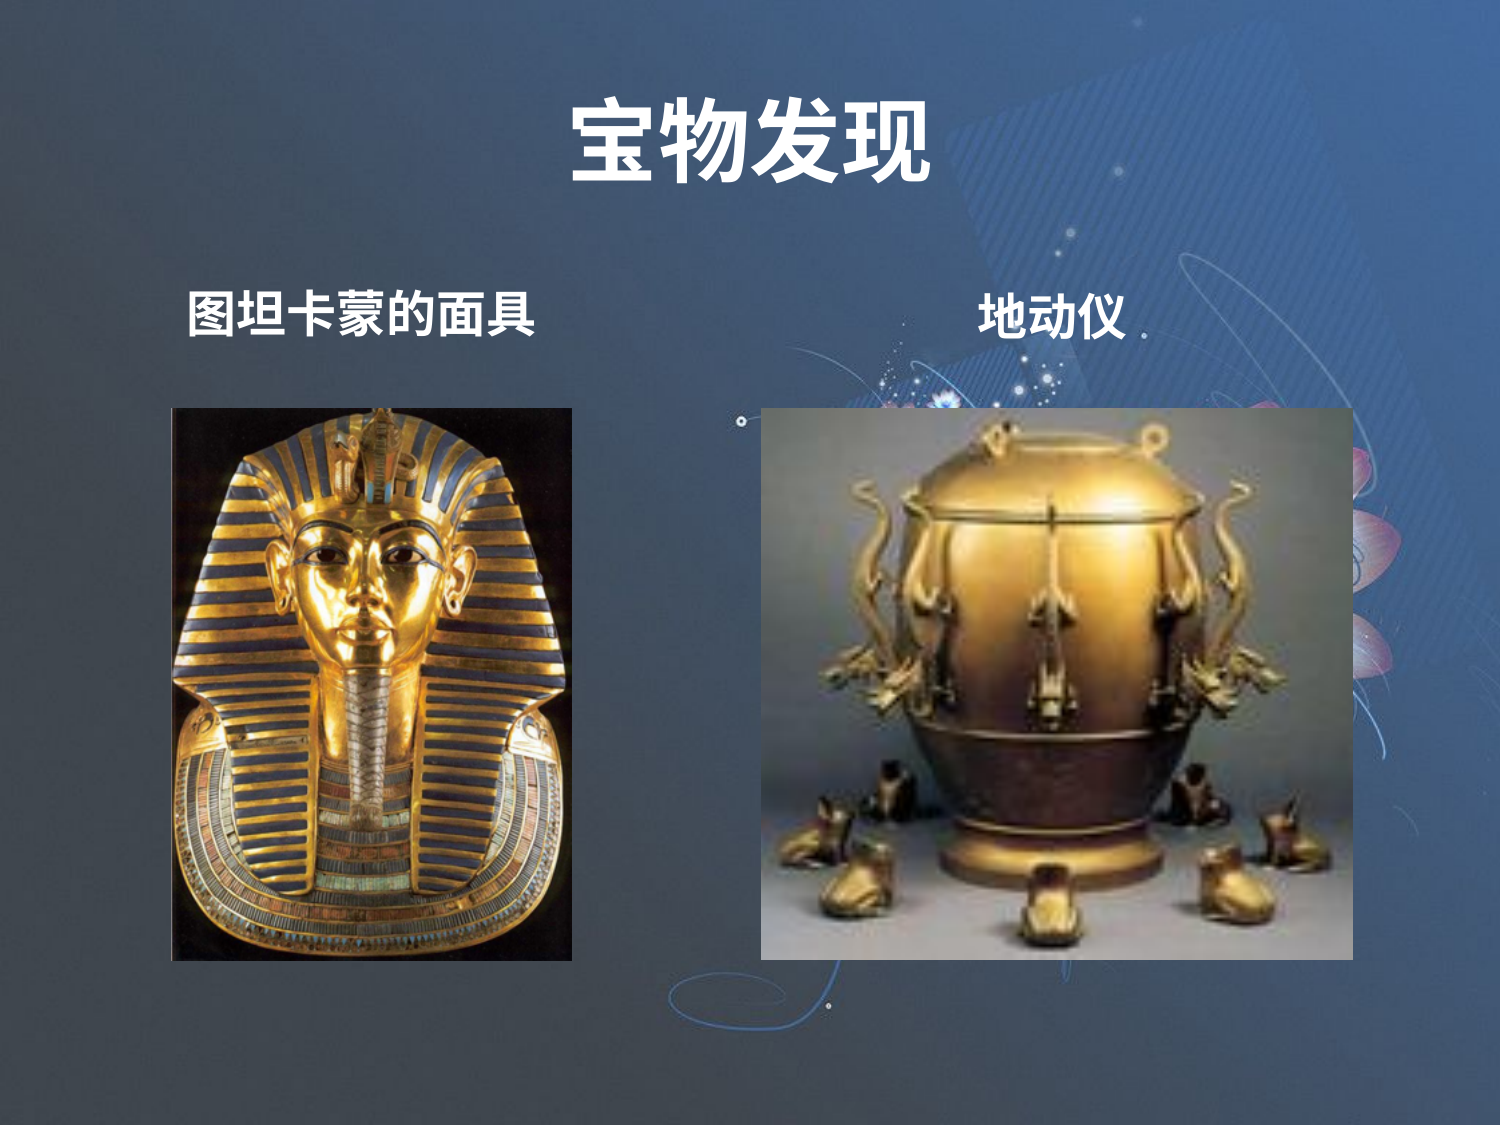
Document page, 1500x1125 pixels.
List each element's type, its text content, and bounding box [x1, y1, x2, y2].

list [170, 408, 573, 961]
picture [0, 0, 1500, 1125]
title 宝物发现 [75, 45, 1425, 233]
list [761, 408, 1353, 960]
list 地动仪 [962, 243, 1152, 354]
list 图坦卡蒙的面具 [171, 243, 656, 350]
